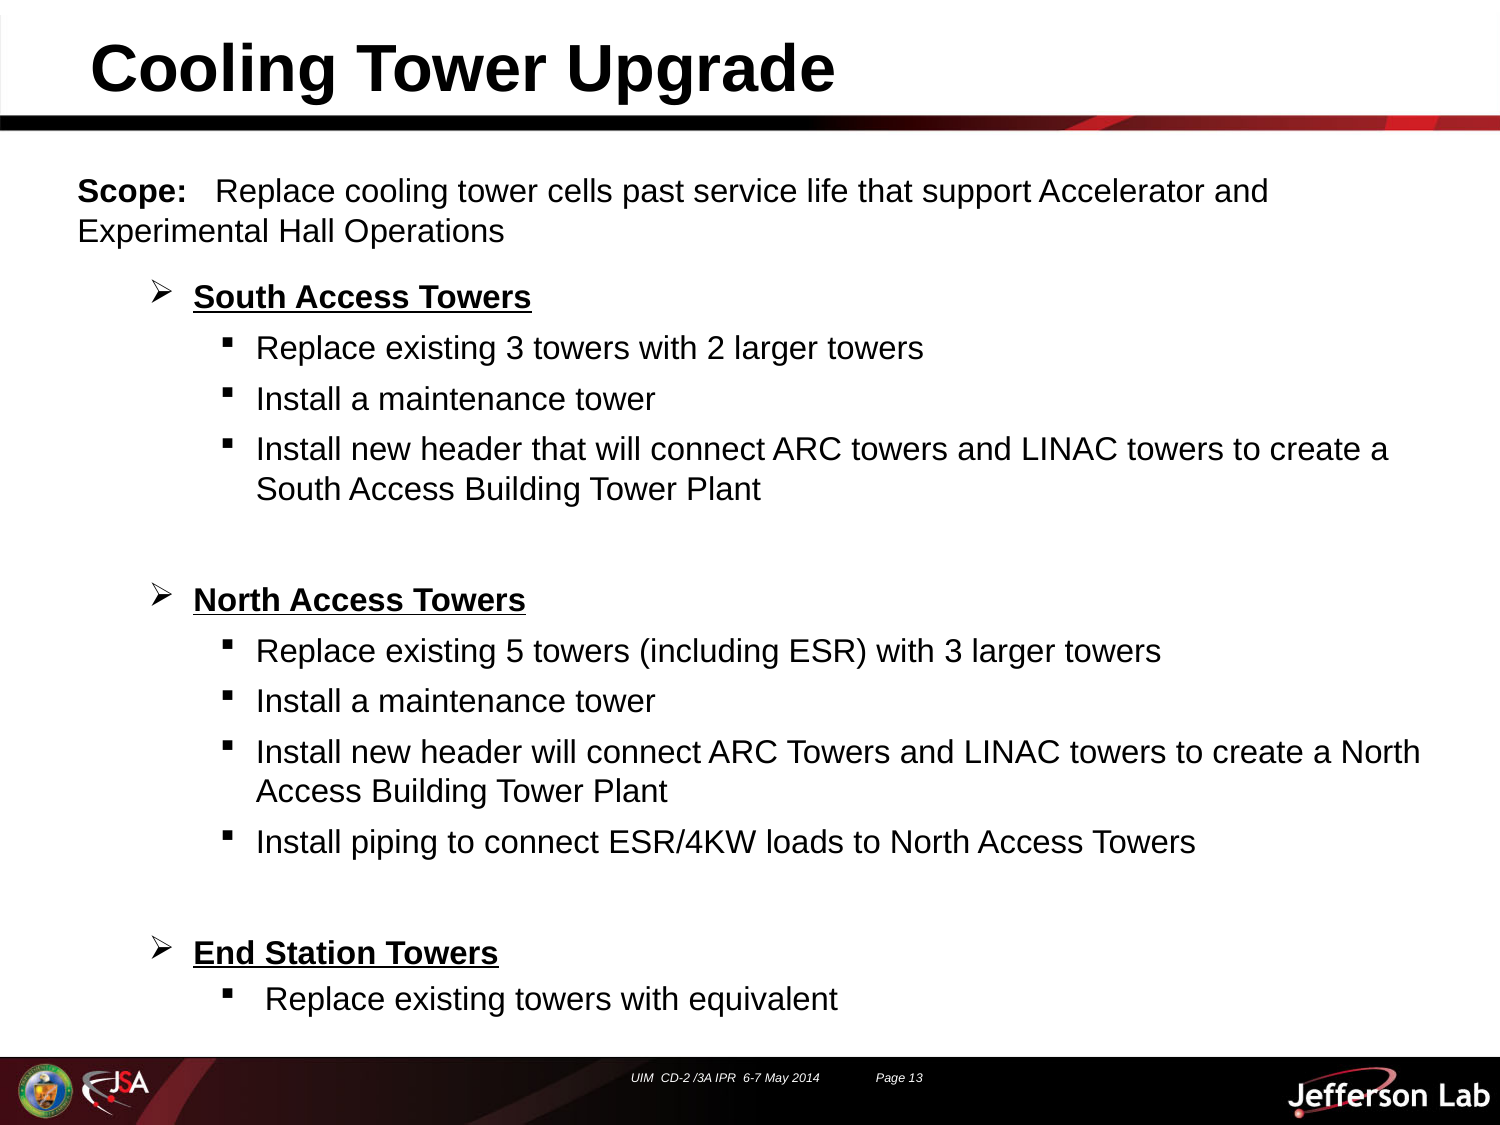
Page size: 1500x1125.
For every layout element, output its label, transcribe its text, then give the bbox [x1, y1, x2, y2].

picture [0, 0, 1500, 1125]
list Scope: Replace cooling tower cells past service life that support Accelerator and Experimental Hall Operations South Access Towers Replace existing 3 towers with 2 larger towers Install a maintenance tower Install new header that will connect ARC towers and LINAC towers to create a South Access Building Tower Plant North Access Towers Replace existing 5 towers (including ESR) with 3 larger towers Install a maintenance tower Install new header will connect ARC Towers and LINAC towers to create a North Access Building Tower Plant Install piping to connect ESR/4KW loads to North Access Towers End Station Towers Replace existing towers with equivalent [62, 162, 1476, 1026]
title Cooling Tower Upgrade [74, 0, 1426, 131]
